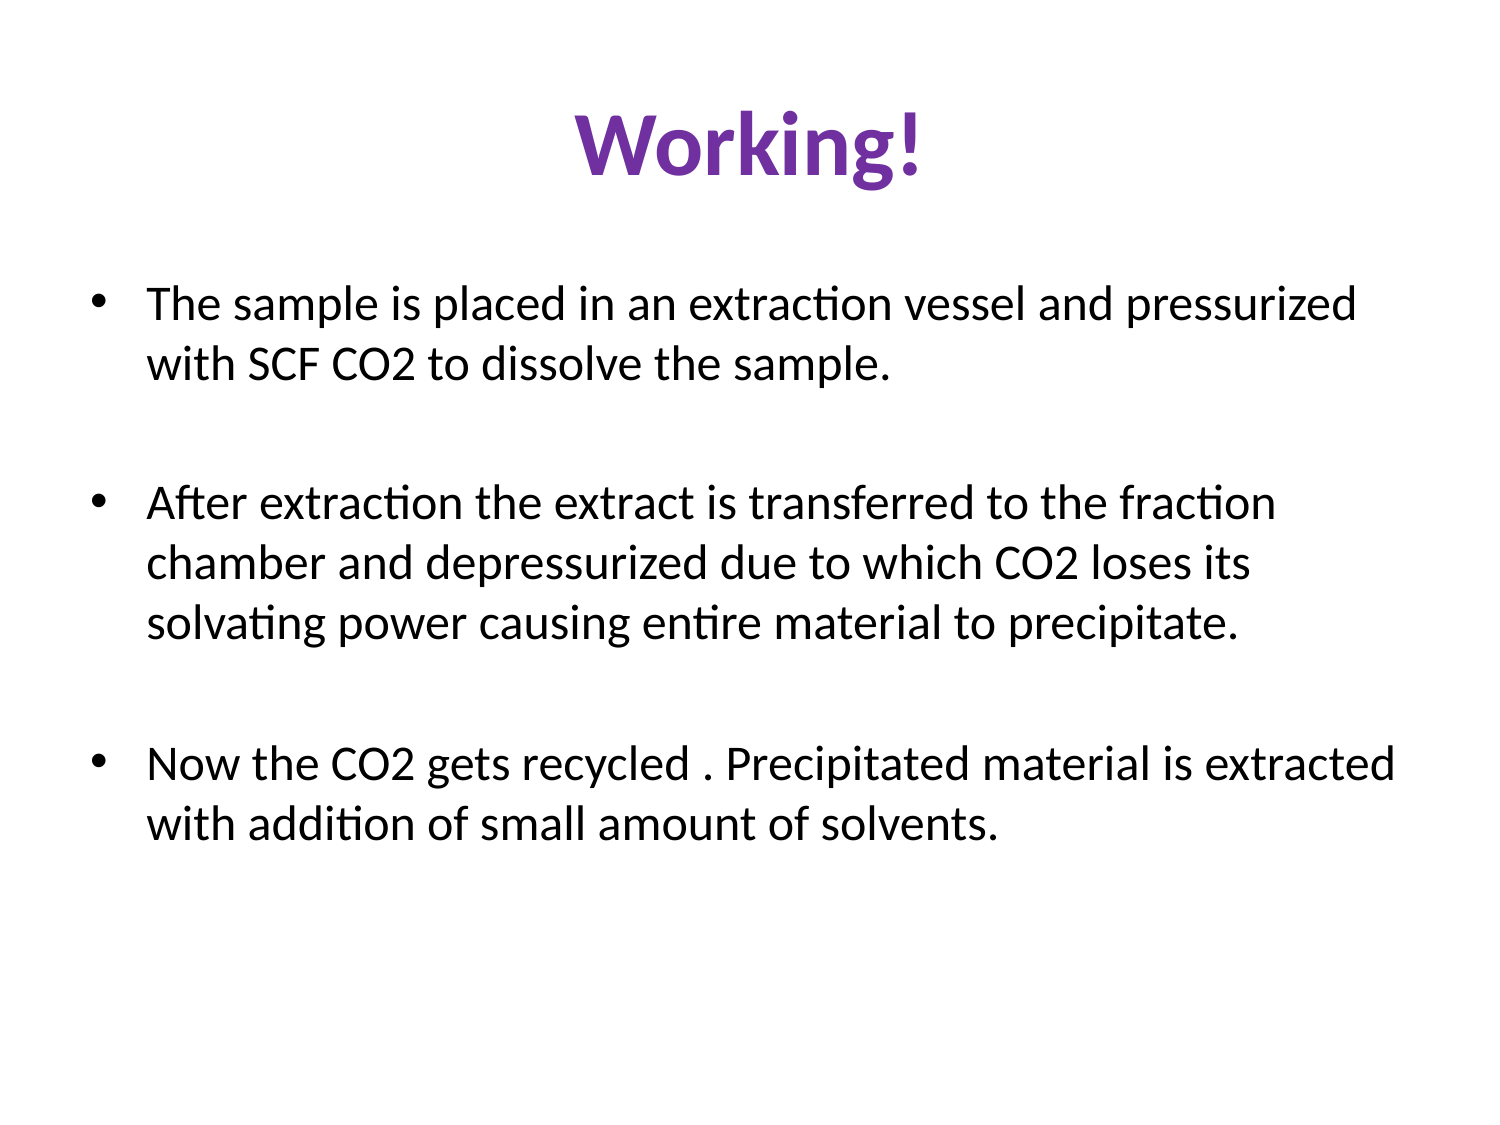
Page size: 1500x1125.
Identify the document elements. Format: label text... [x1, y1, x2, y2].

title Working! [75, 45, 1425, 233]
list The sample is placed in an extraction vessel and pressurized with SCF CO2 to dissolve the sample. After extraction the extract is transferred to the fraction chamber and depressurized due to which CO2 loses its solvating power causing entire material to precipitate. Now the CO2 gets recycled . Precipitated material is extracted with addition of small amount of solvents. [75, 262, 1425, 1005]
